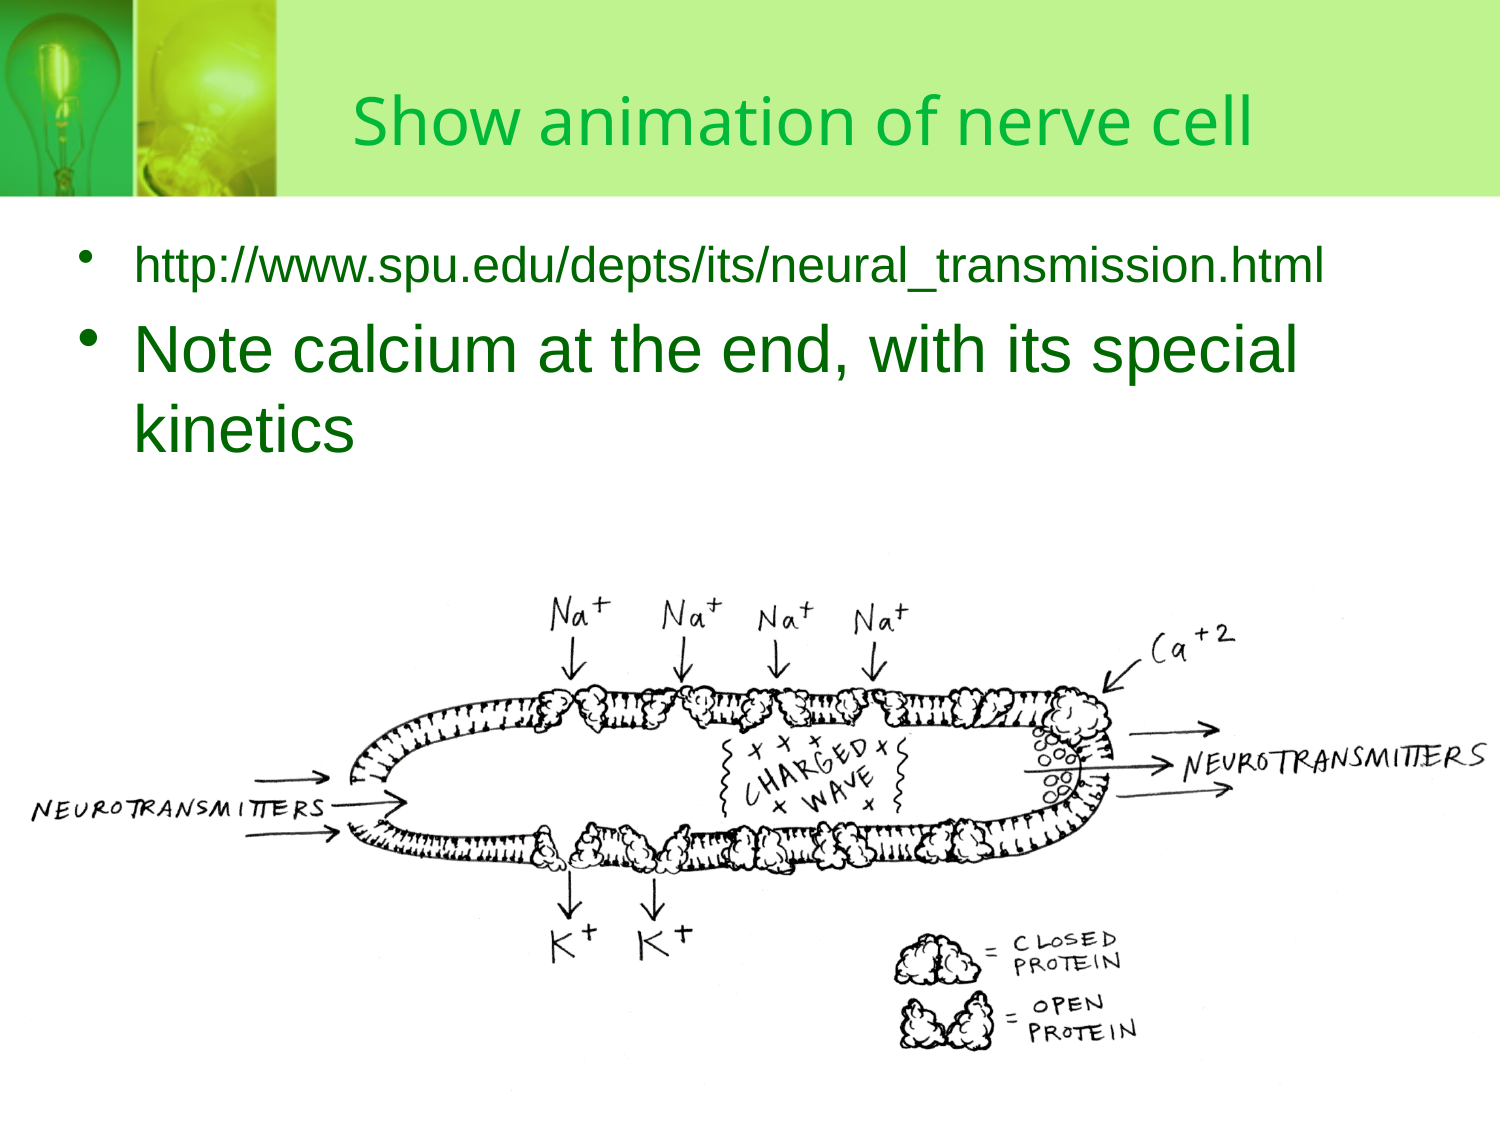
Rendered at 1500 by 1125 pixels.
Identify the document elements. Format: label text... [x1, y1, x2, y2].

title Show animation of nerve cell [337, 62, 1500, 176]
picture [0, 0, 1500, 1125]
list http://www.spu.edu/depts/its/neural_transmission.html Note calcium at the end, with its special kinetics [62, 224, 1388, 529]
